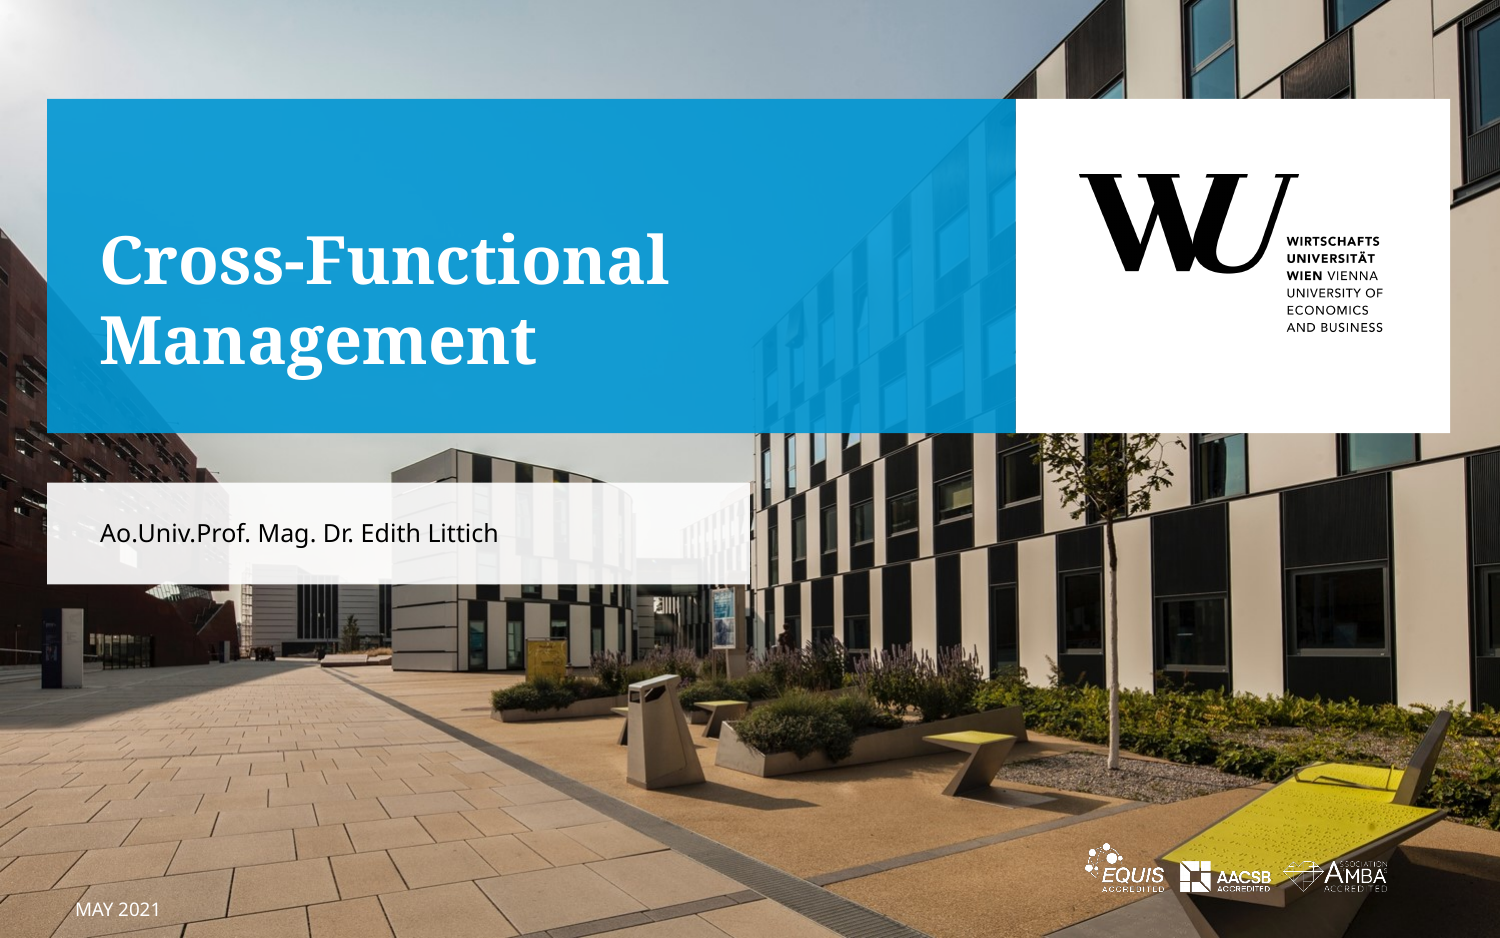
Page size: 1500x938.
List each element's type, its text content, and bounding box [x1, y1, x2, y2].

title Cross-Functional Management [99, 213, 992, 382]
list May 2021 [75, 890, 344, 931]
picture [0, 0, 1500, 938]
list Ao.Univ.Prof. Mag. Dr. Edith Littich [47, 482, 750, 585]
